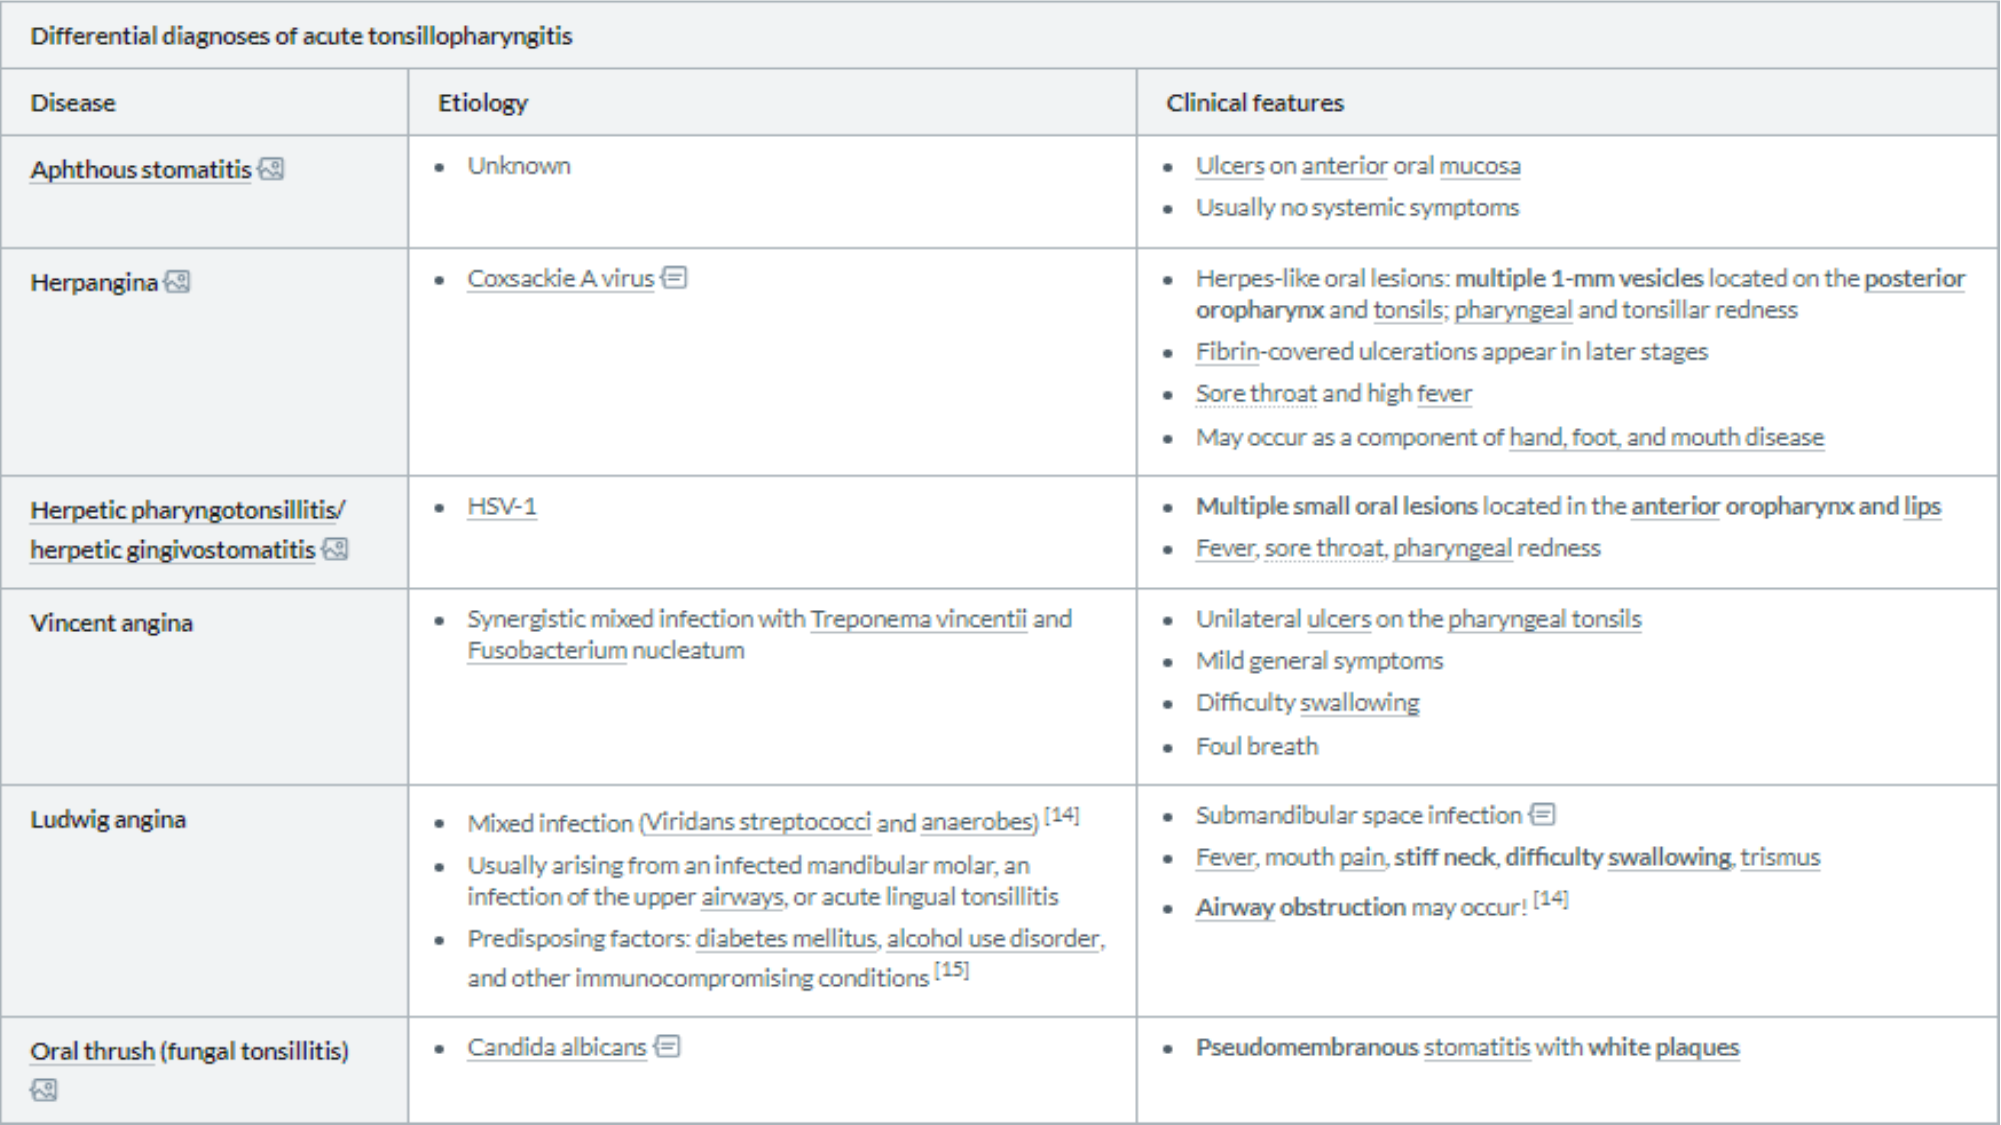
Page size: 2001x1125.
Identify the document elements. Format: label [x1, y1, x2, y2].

list [0, 0, 2000, 1125]
